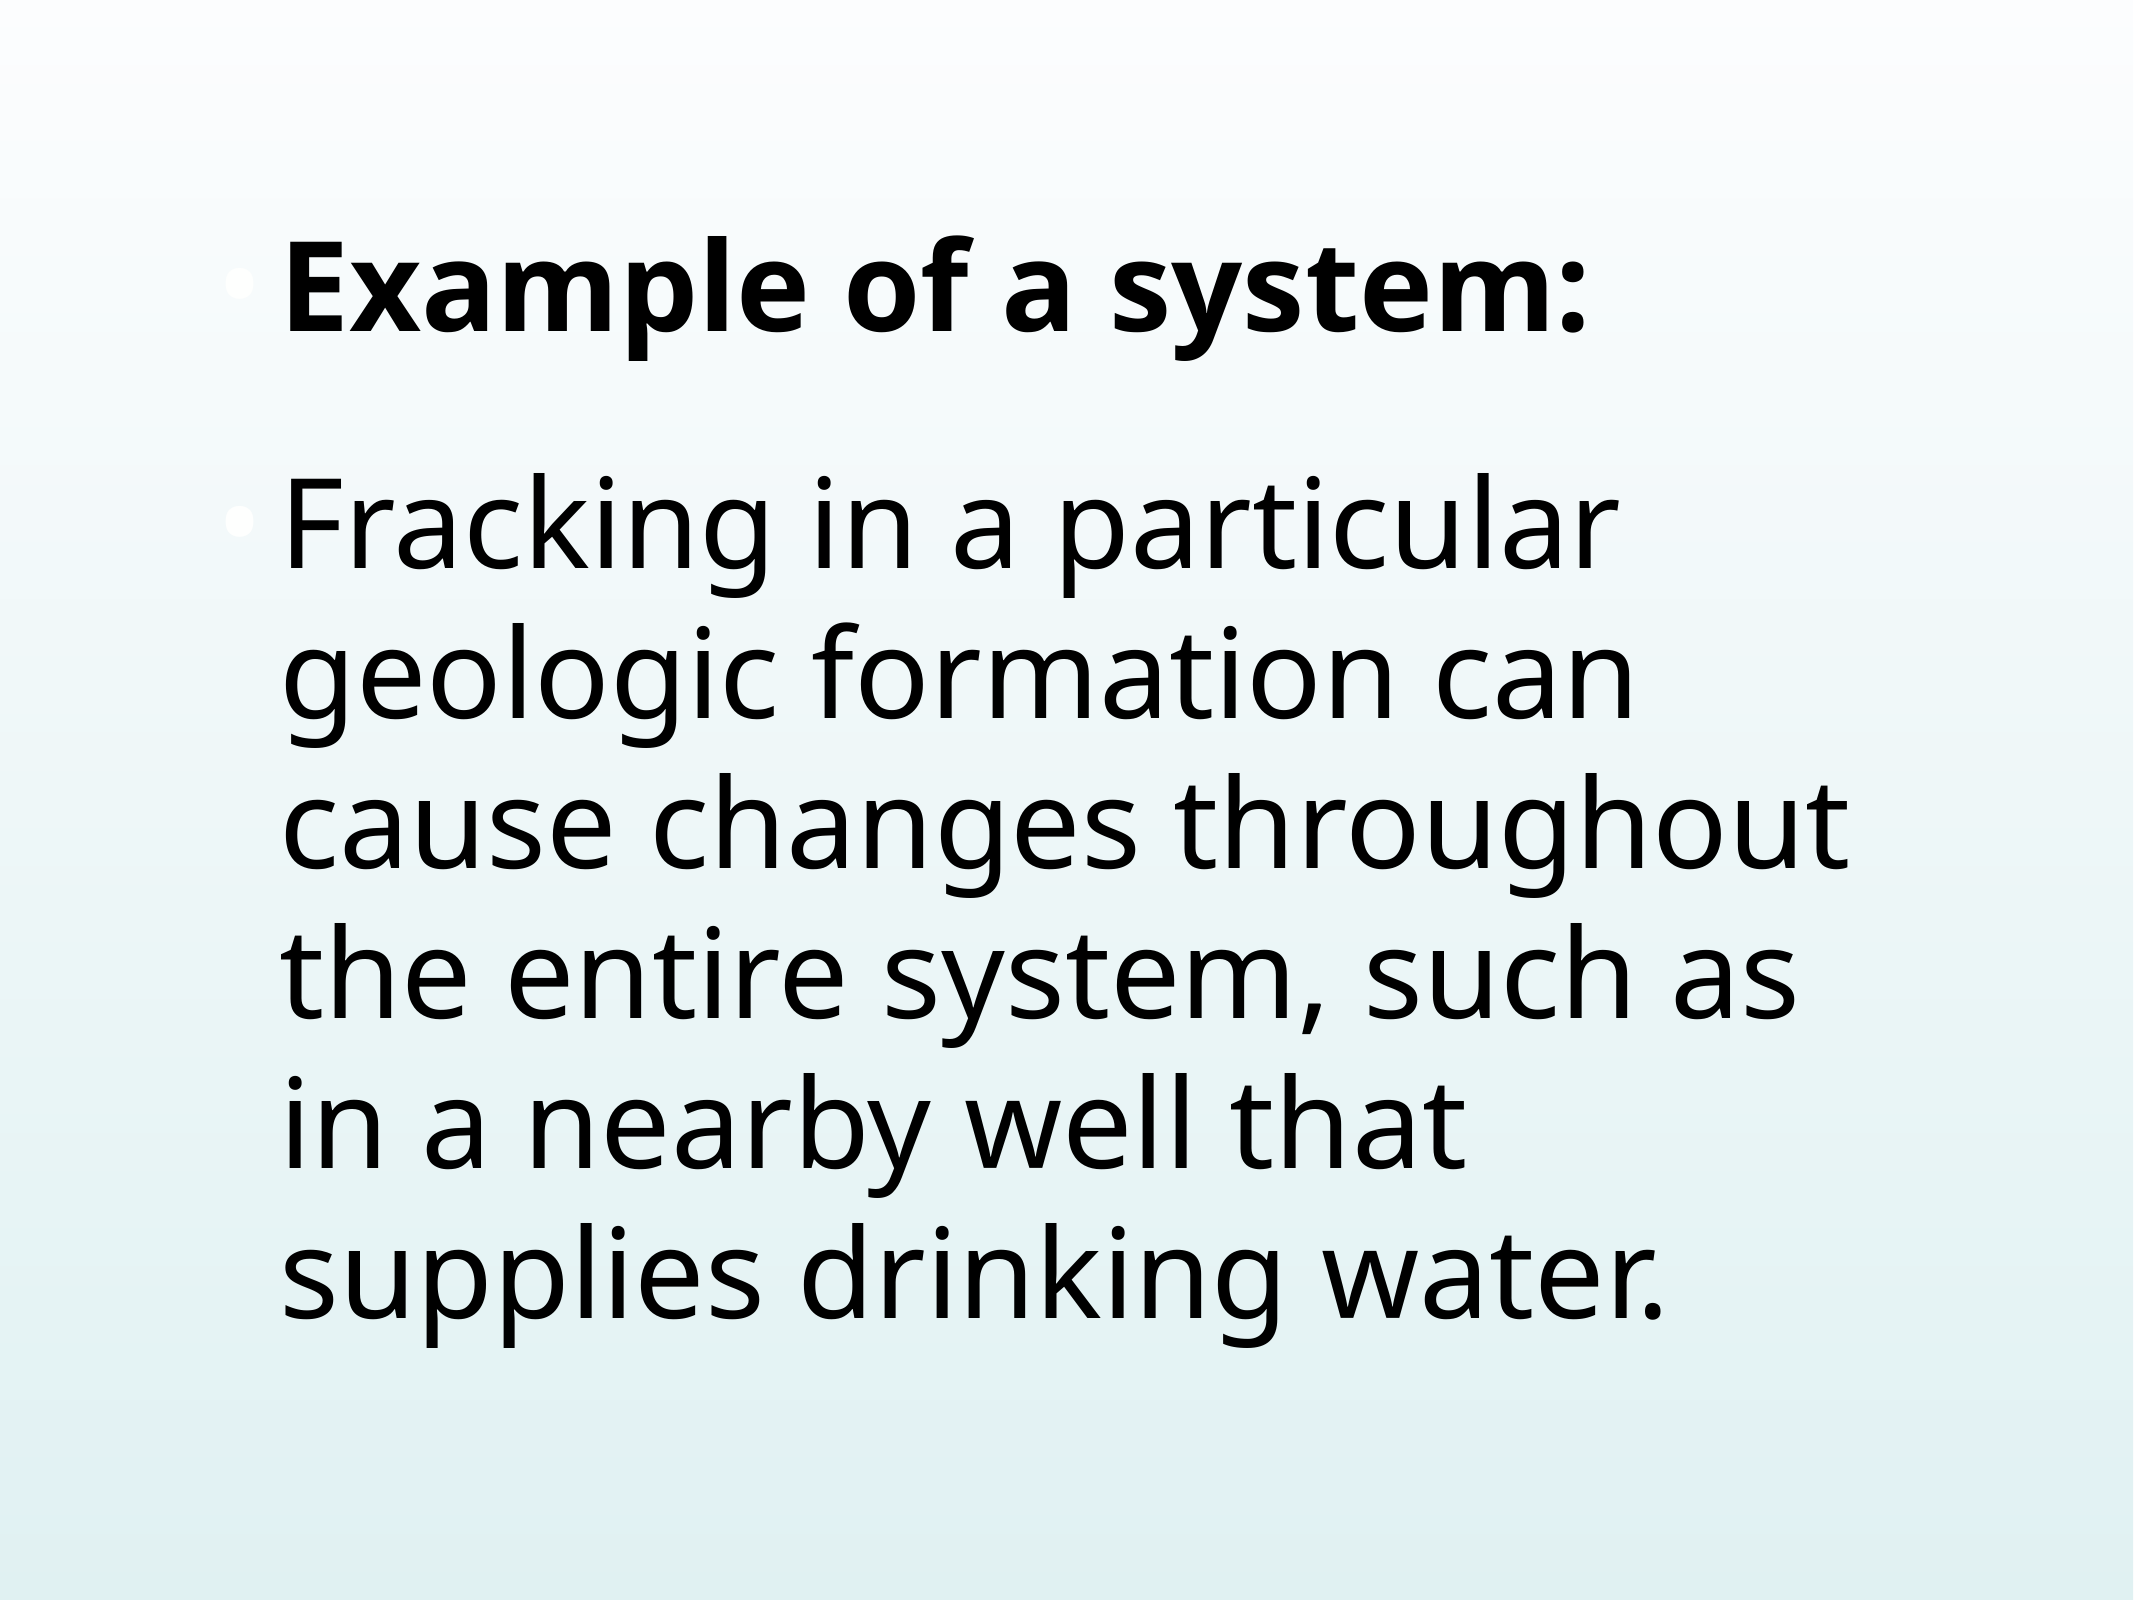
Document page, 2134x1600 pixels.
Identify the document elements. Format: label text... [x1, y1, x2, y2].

list Example of a system: Fracking in a particular geologic formation can cause changes throughout the entire system, such as in a nearby well that supplies drinking water. [208, 62, 1925, 1488]
